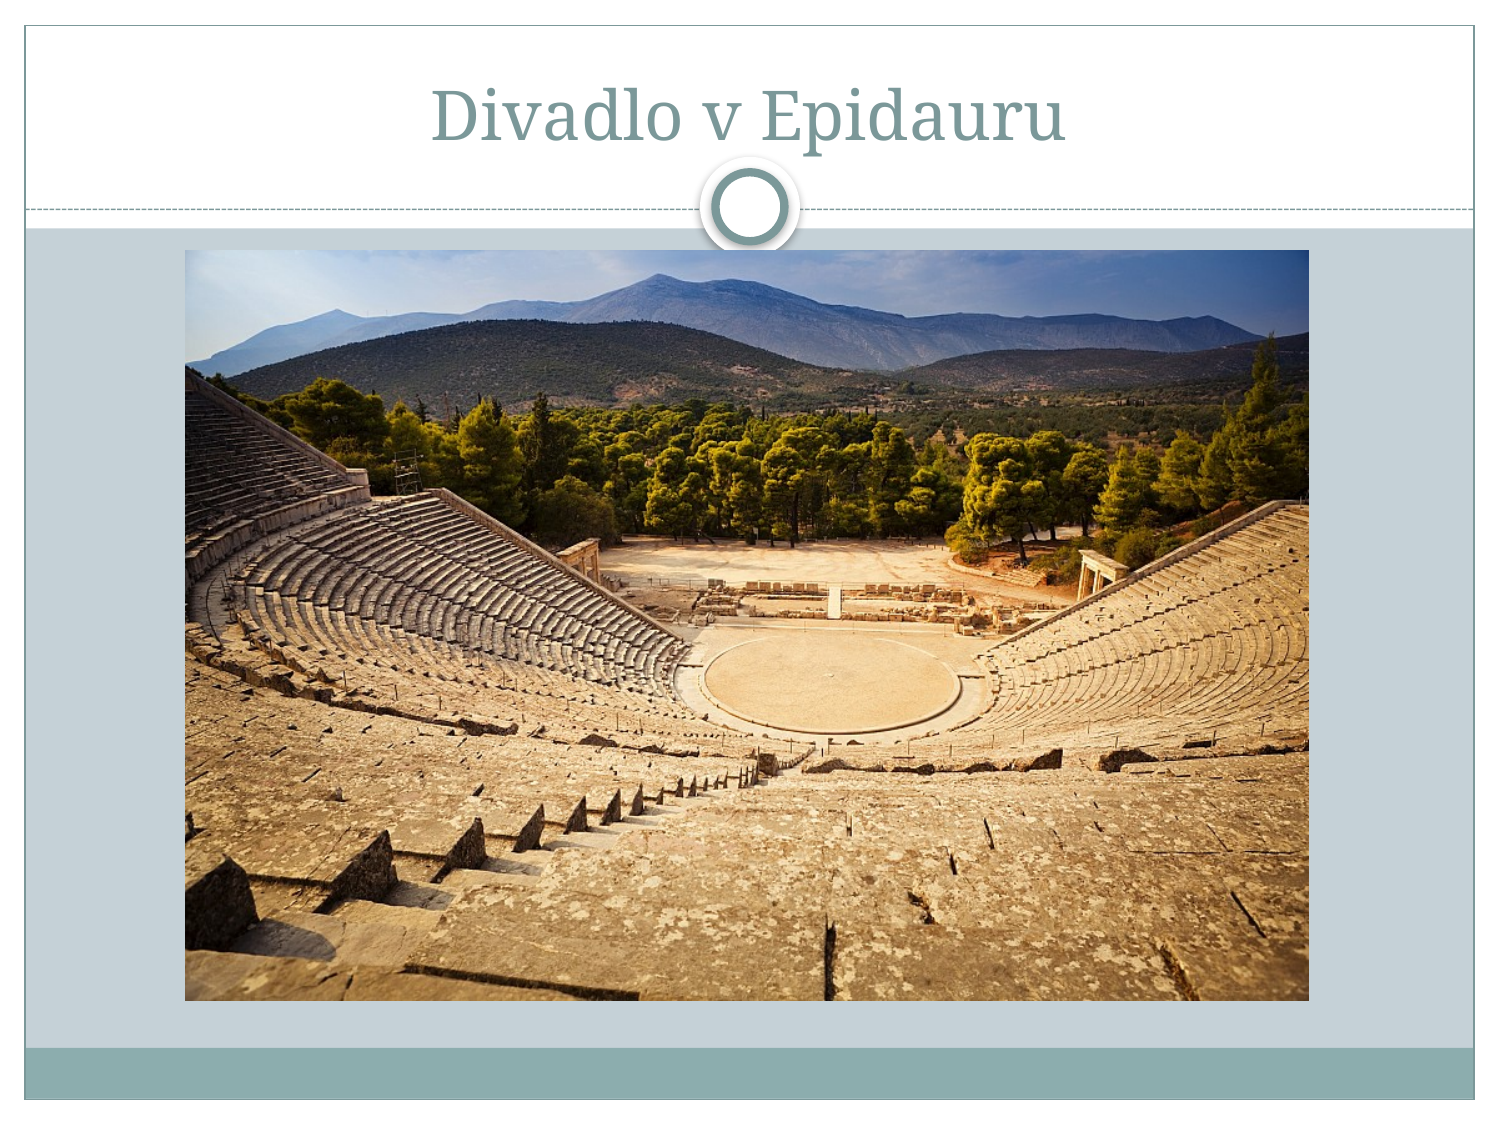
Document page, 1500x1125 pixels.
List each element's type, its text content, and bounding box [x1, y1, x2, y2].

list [185, 250, 1309, 1001]
title Divadlo v Epidauru [49, 37, 1450, 162]
